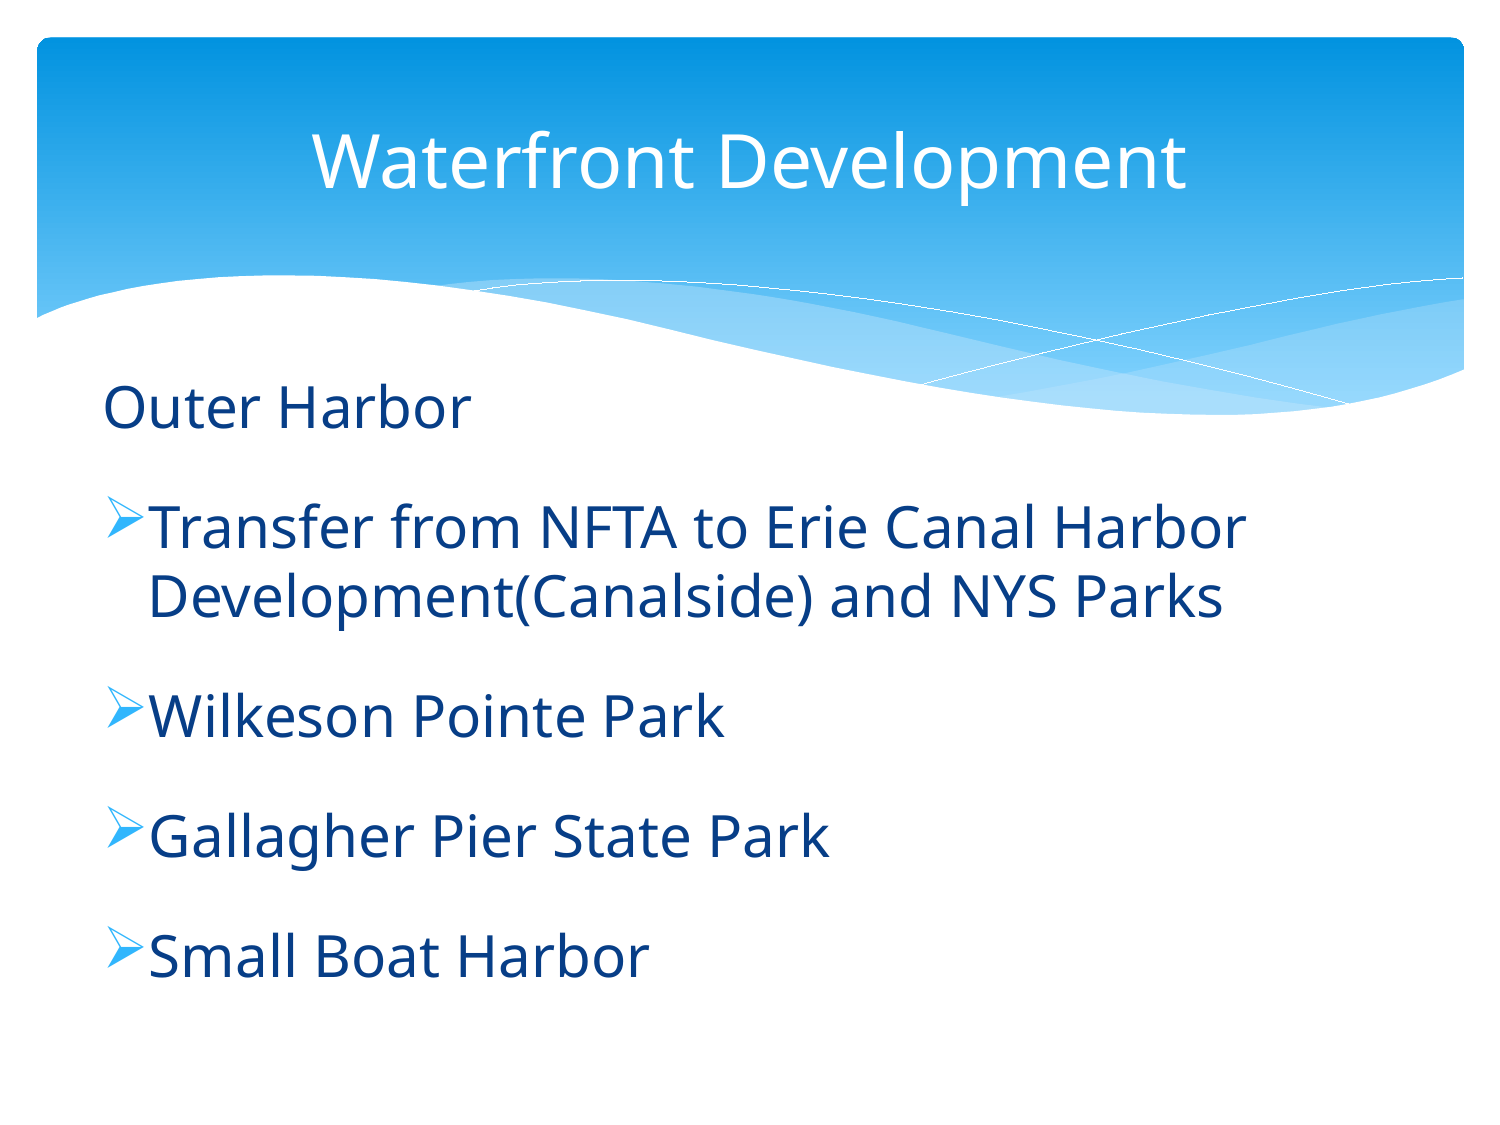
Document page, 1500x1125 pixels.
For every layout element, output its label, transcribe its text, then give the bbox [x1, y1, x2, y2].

list Outer Harbor Transfer from NFTA to Erie Canal Harbor Development(Canalside) and NYS Parks Wilkeson Pointe Park Gallagher Pier State Park Small Boat Harbor [87, 362, 1413, 1025]
title Waterfront Development [75, 55, 1425, 261]
